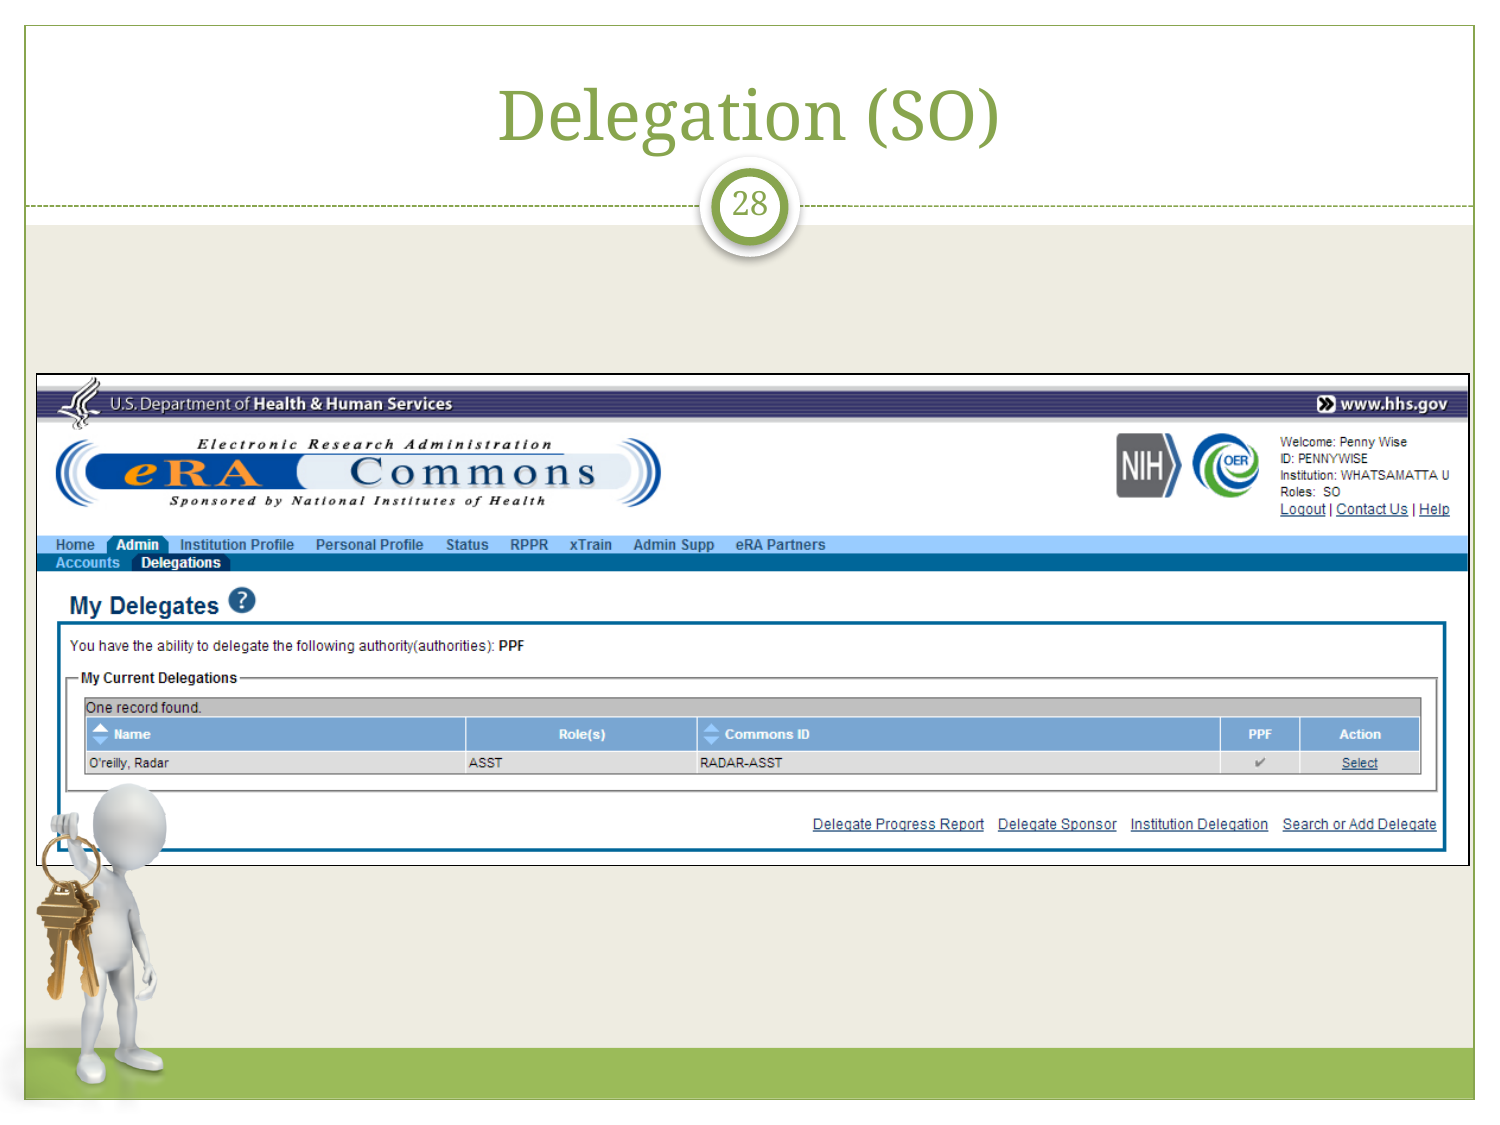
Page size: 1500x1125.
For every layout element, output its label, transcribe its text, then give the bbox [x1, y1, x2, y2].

picture [57, 558, 68, 567]
slide_number 28 [712, 168, 788, 241]
title Delegation (SO) [49, 37, 1450, 162]
picture [83, 558, 119, 567]
picture [117, 540, 159, 549]
picture [0, 374, 1469, 1114]
